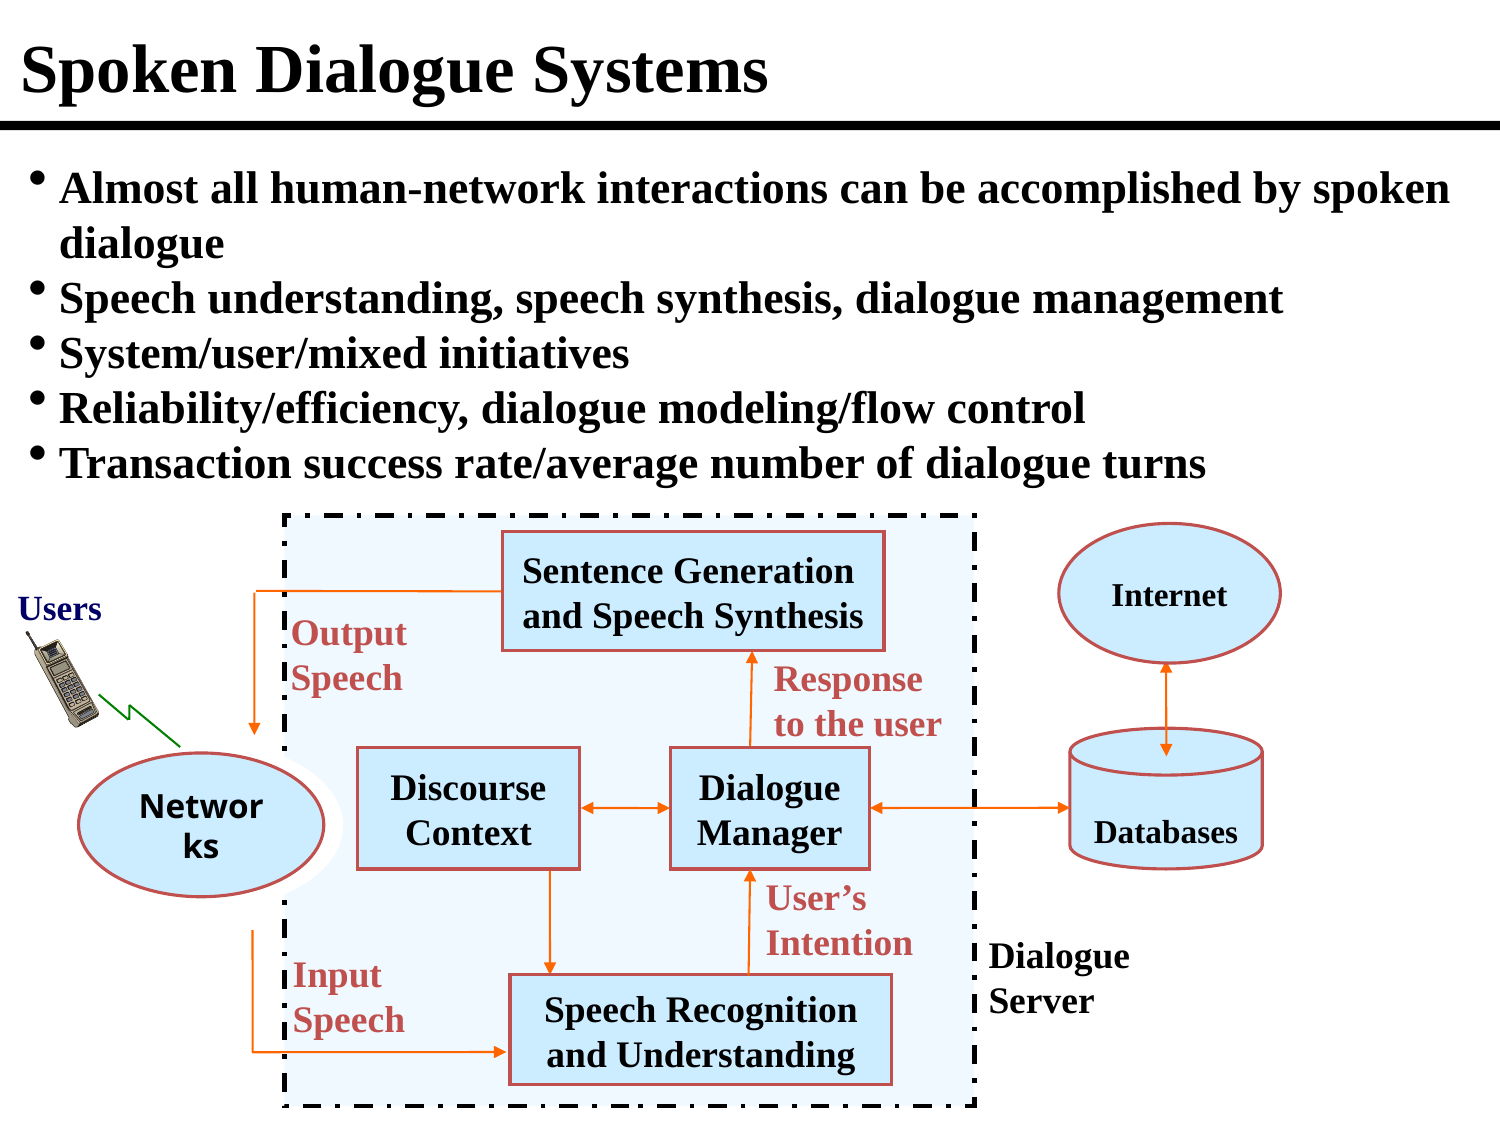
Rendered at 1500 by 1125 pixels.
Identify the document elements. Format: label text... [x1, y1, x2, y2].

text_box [0, 515, 1281, 1107]
text_box Spoken Dialogue Systems [5, 14, 1500, 125]
text_box Almost all human-network interactions can be accomplished by spoken dialogue Speech understanding, speech synthesis, dialogue management System/user/mixed initiatives Reliability/efficiency, dialogue modeling/flow control Transaction success rate/average number of dialogue turns [13, 149, 1500, 495]
